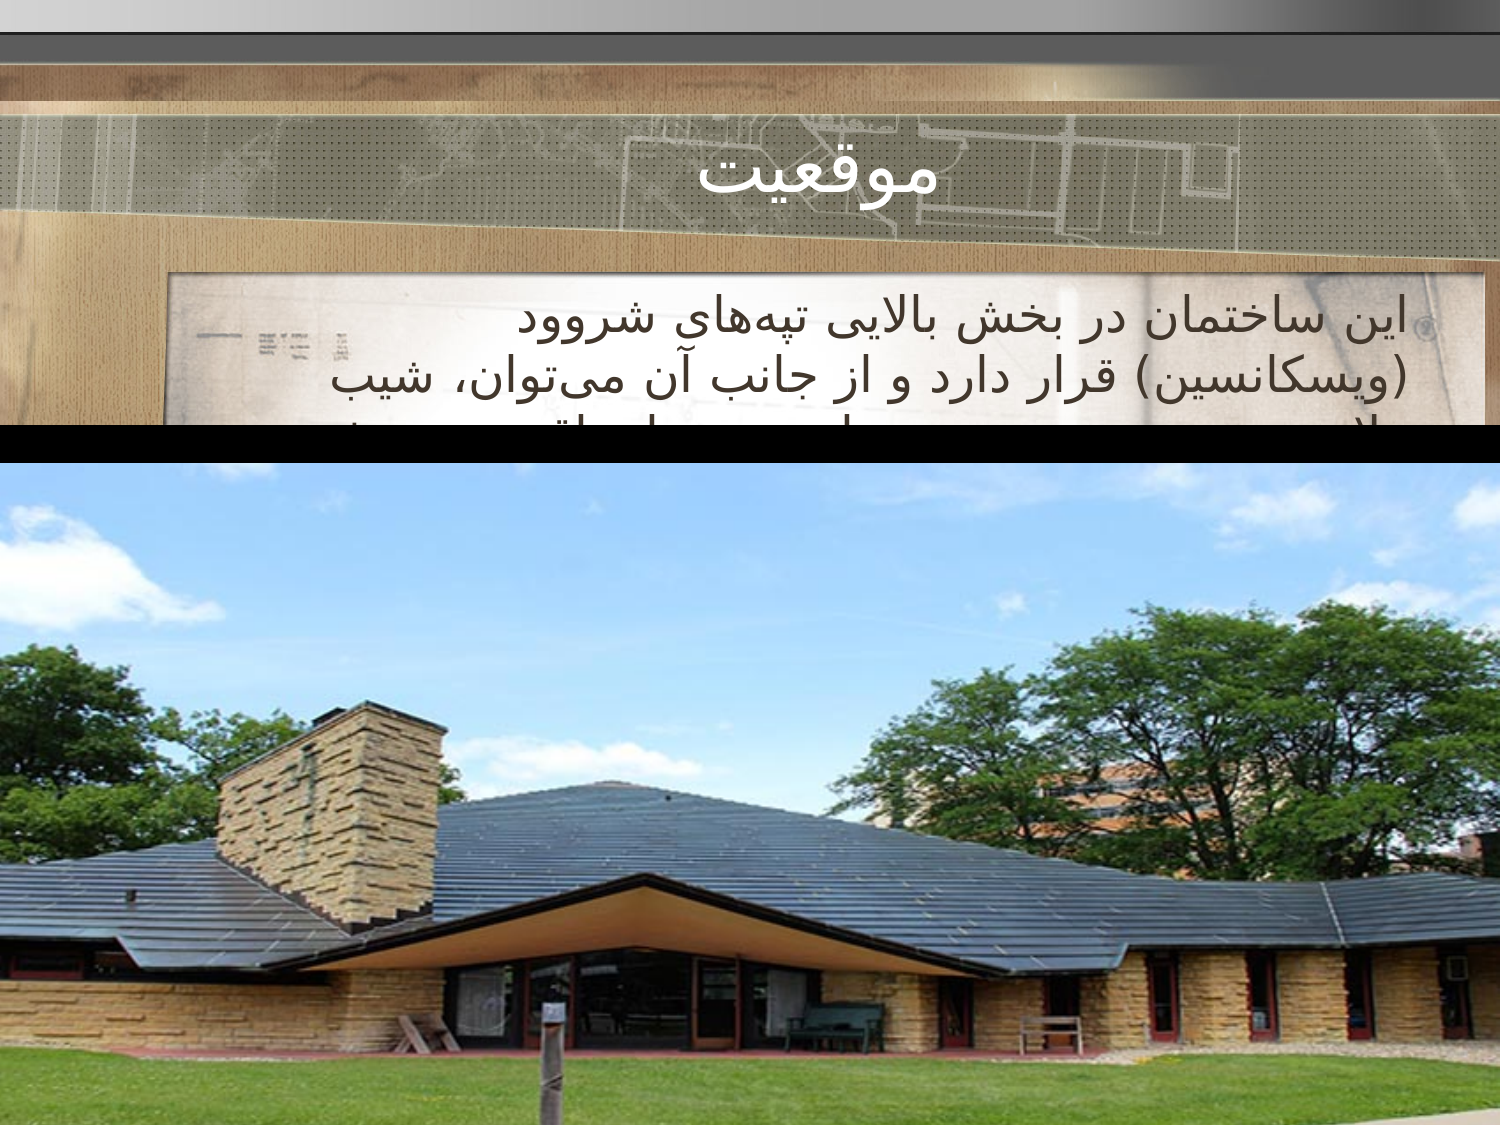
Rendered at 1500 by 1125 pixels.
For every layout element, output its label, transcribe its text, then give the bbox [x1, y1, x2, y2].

title موقعیت [212, 112, 1425, 213]
list این ساختمان در بخش بالایی تپه‌های شروود (ویسکانسین) قرار دارد و از جانب آن می‌توان، شیب ملایم مسیر رو به سوی دریاچه مندوتا، واقع در بخش شمالی این منطقه را دنبال نمود. [212, 275, 1425, 425]
picture [0, 462, 1500, 1125]
picture [0, 0, 1500, 425]
